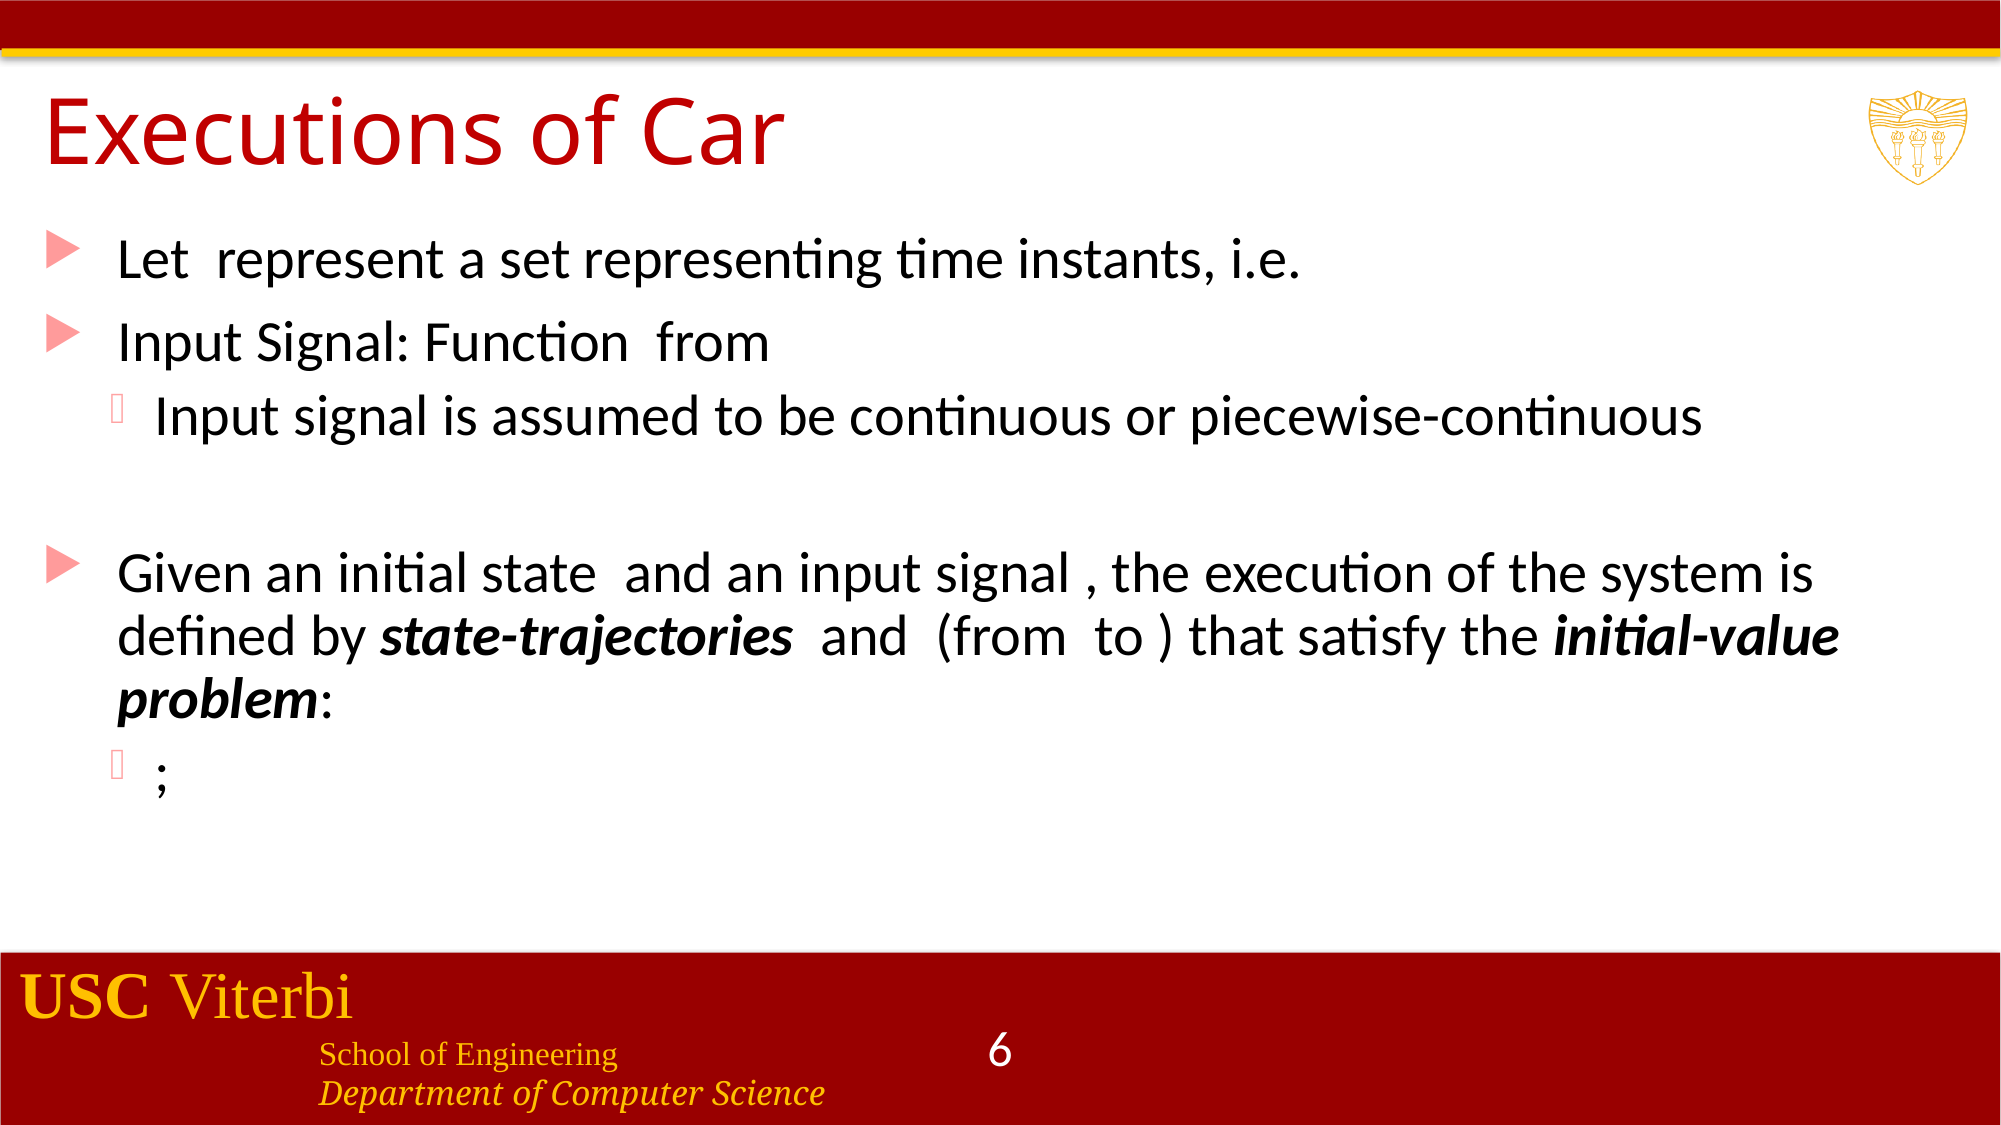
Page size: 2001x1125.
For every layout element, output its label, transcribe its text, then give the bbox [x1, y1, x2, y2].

picture [1836, 76, 2000, 199]
title Executions of Car [27, 70, 1819, 199]
slide_number 6 [774, 1016, 1225, 1077]
